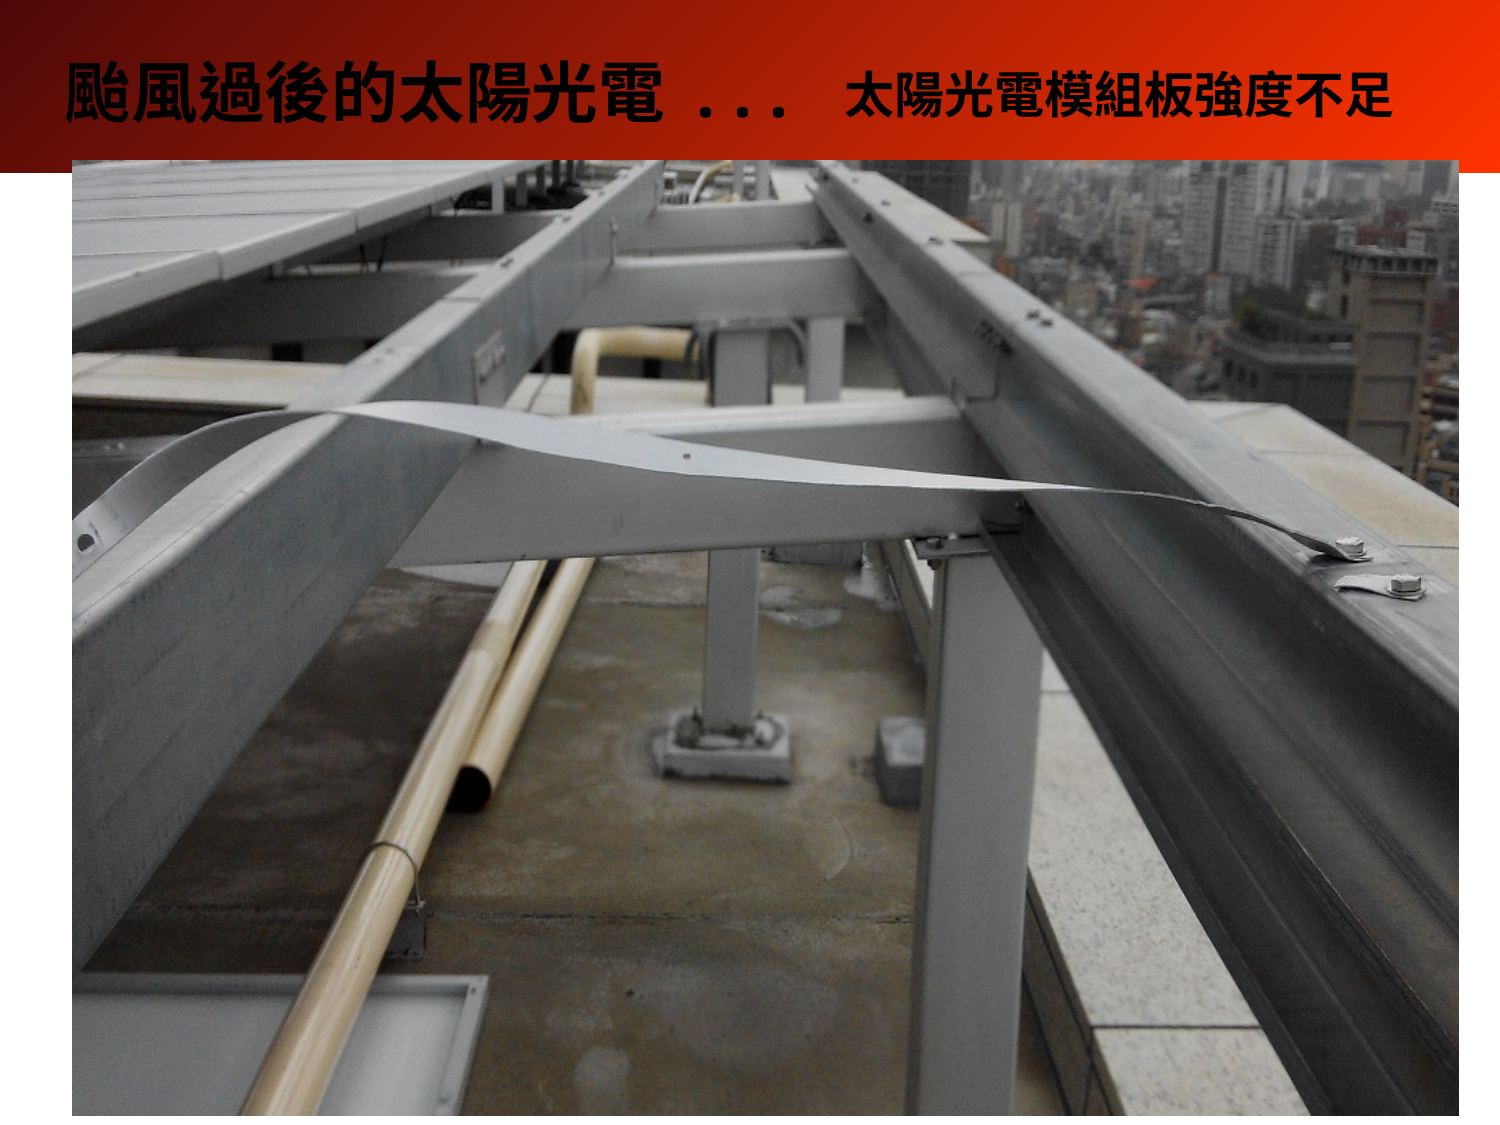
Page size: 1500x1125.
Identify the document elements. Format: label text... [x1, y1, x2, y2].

text_box 颱風過後的太陽光電 . . . [64, 80, 1026, 180]
picture [71, 160, 1459, 1116]
text_box [0, 0, 1500, 175]
text_box 太陽光電模組板強度不足 [844, 73, 1500, 173]
